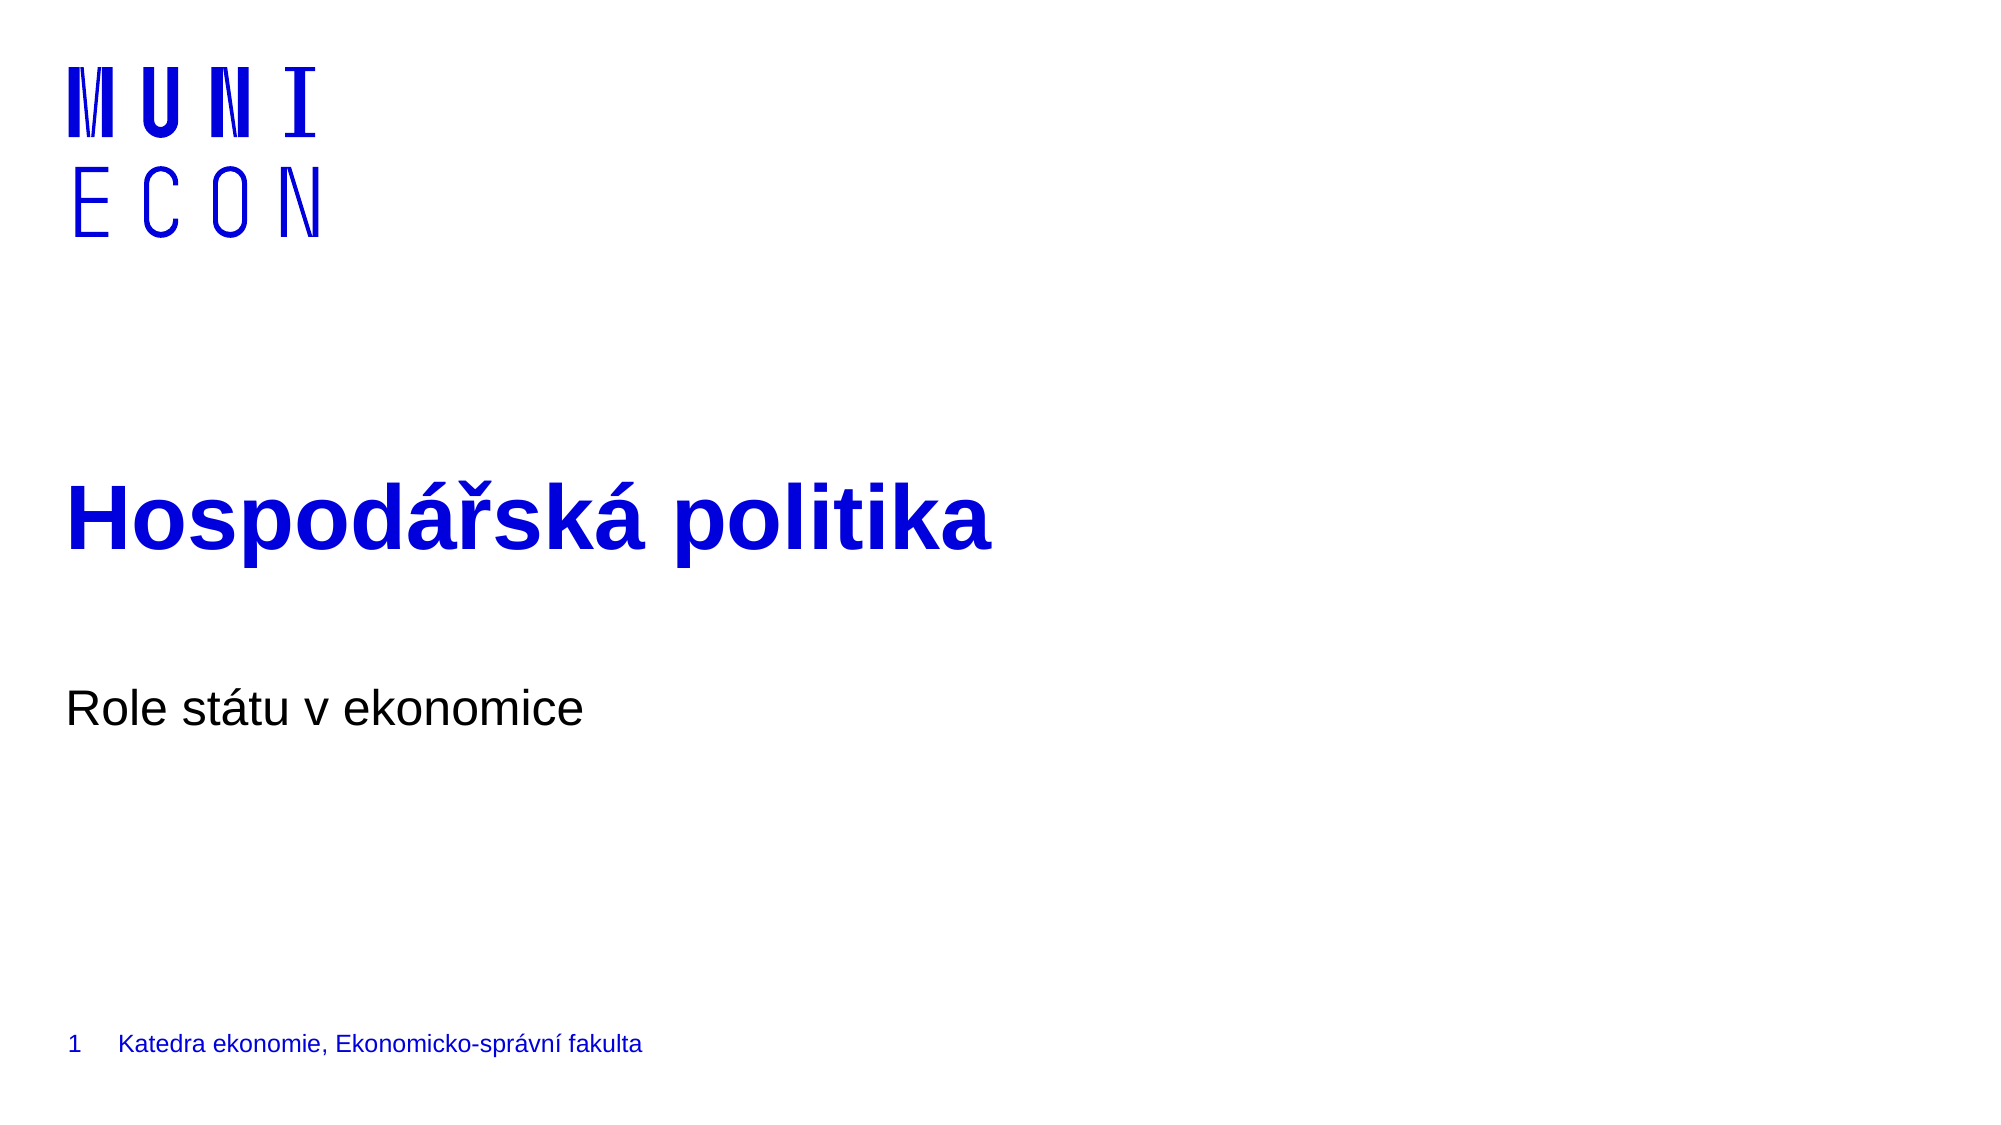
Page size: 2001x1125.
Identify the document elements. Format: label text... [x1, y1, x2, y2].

footer Katedra ekonomie, Ekonomicko-správní fakulta [118, 1021, 1418, 1063]
title Hospodářská politika [65, 475, 1930, 668]
slide_number 1 [67, 1021, 110, 1063]
subtitle Role státu v ekonomice [65, 675, 1930, 790]
